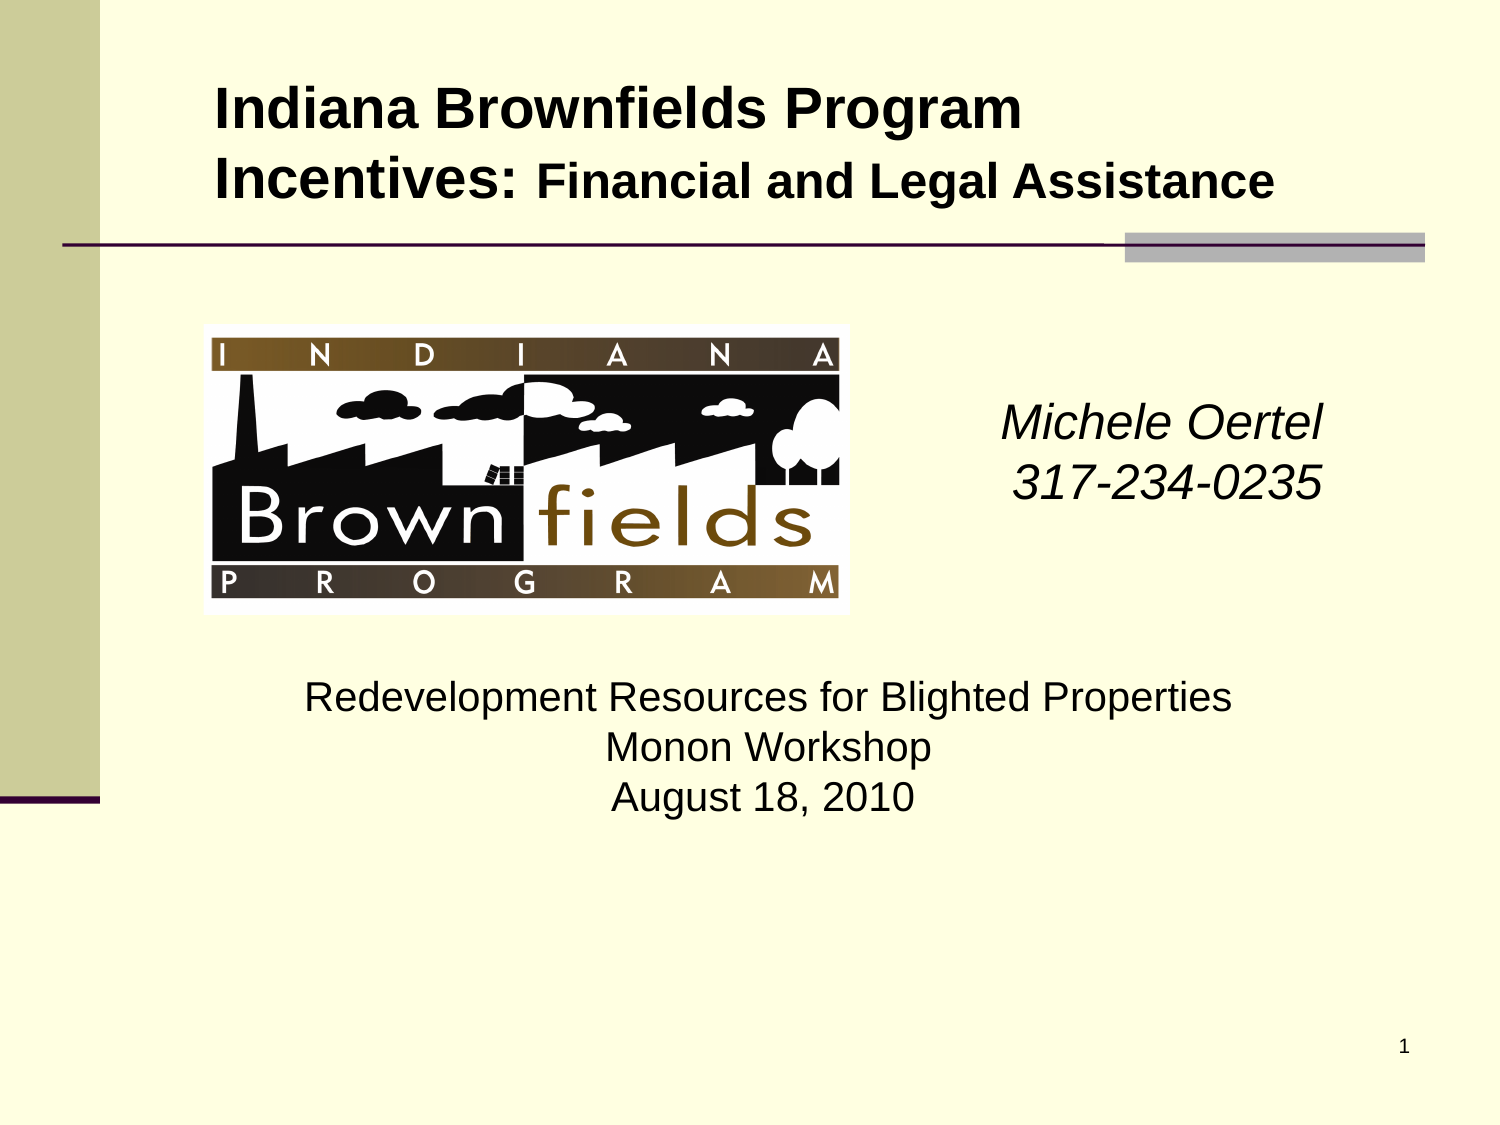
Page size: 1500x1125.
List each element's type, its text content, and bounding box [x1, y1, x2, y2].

slide_number 1 [1112, 1024, 1426, 1101]
picture [203, 324, 851, 616]
text_box Indiana Brownfields Program Incentives: Financial and Legal Assistance Michele Oertel 317-234-0235 Redevelopment Resources for Blighted Properties Monon Workshop August 18, 2010 [199, 62, 1338, 888]
